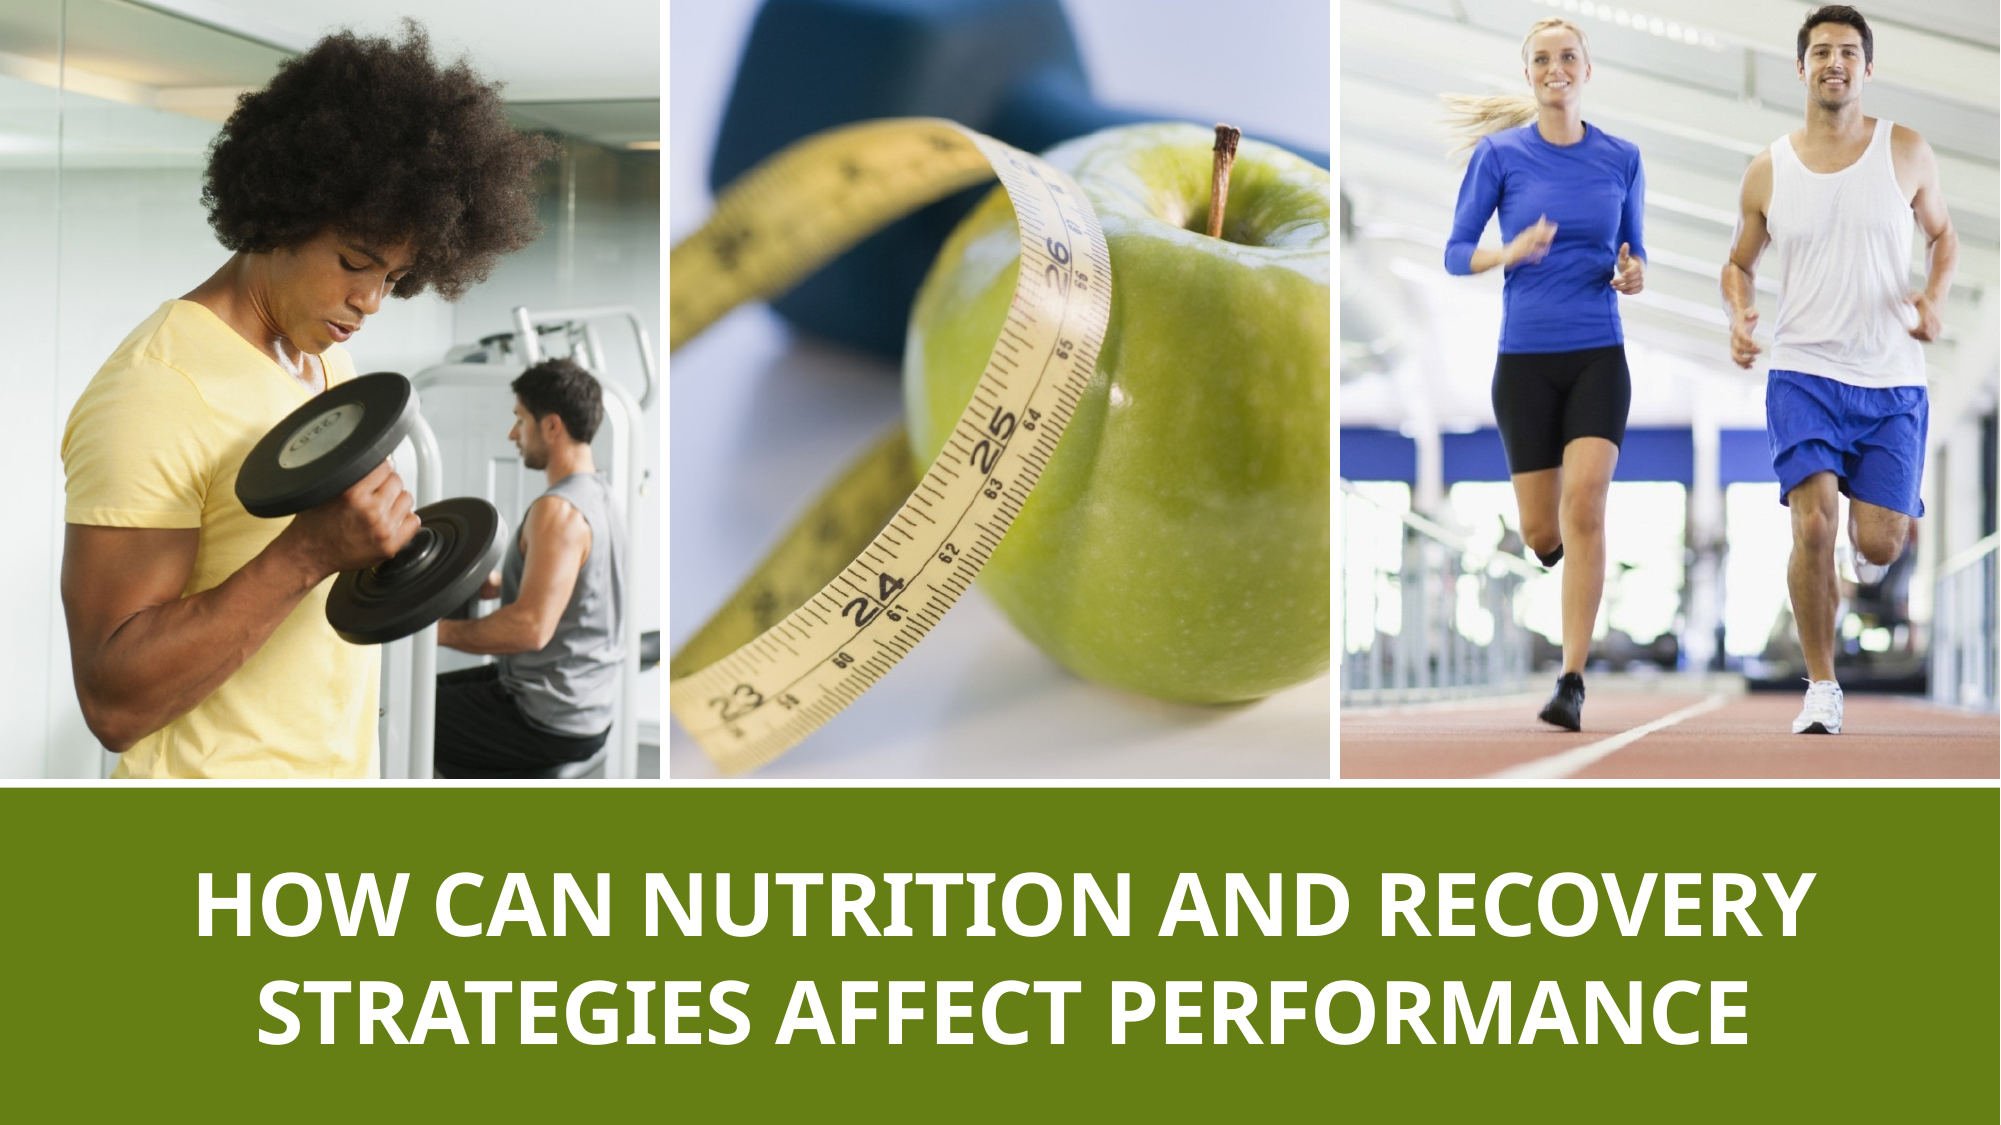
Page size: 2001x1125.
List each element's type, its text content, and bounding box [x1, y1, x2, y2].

title How can nutrition and recovery strategies affect performance [87, 841, 1921, 1074]
picture [0, 0, 660, 779]
picture [669, 0, 1330, 779]
picture [1339, 0, 2000, 779]
